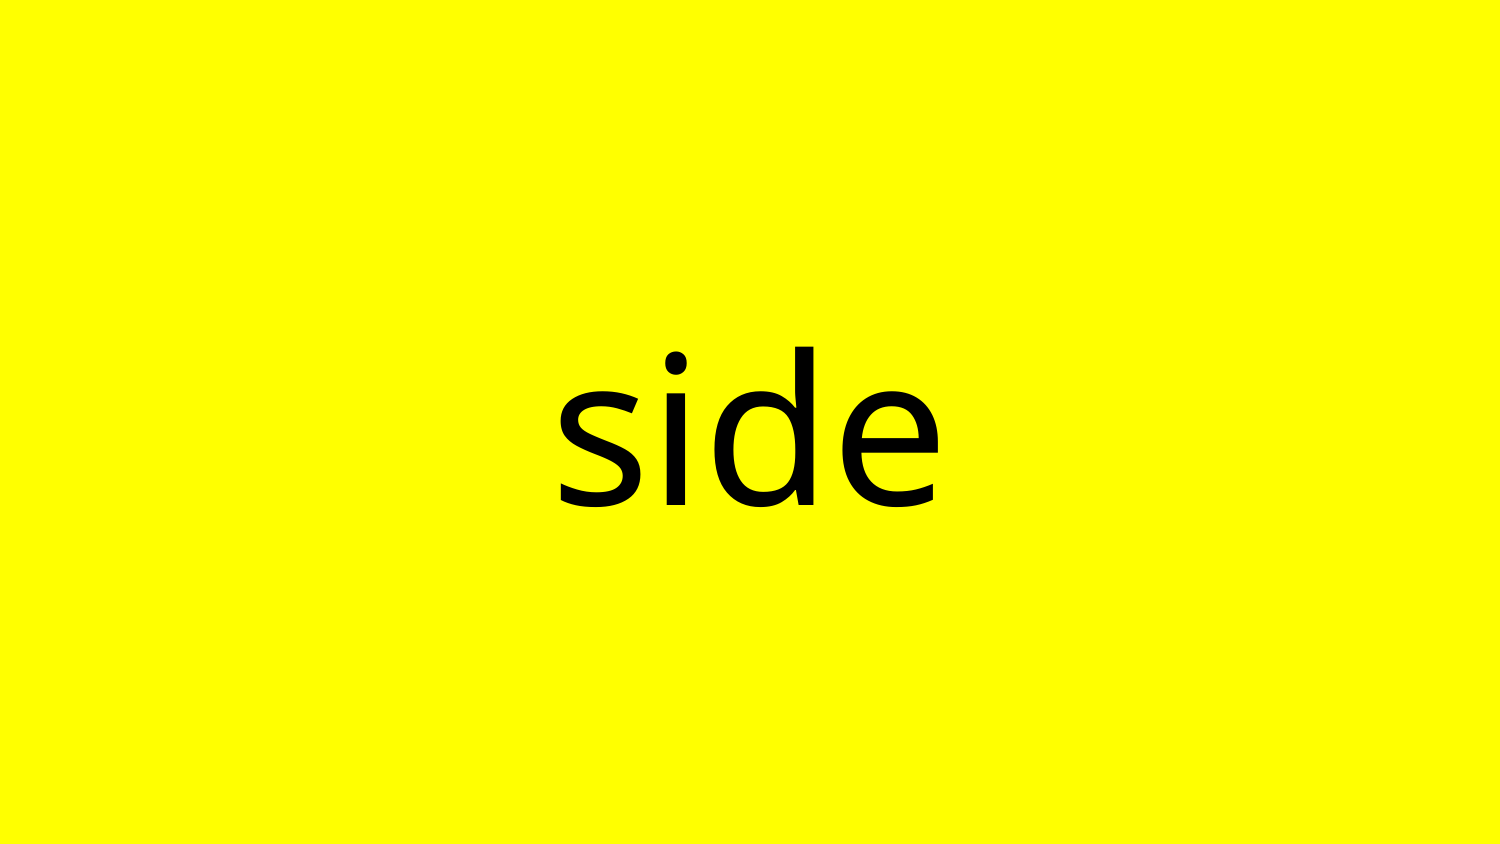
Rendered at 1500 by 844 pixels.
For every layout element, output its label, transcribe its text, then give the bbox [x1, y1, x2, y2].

title side [51, 352, 1449, 491]
